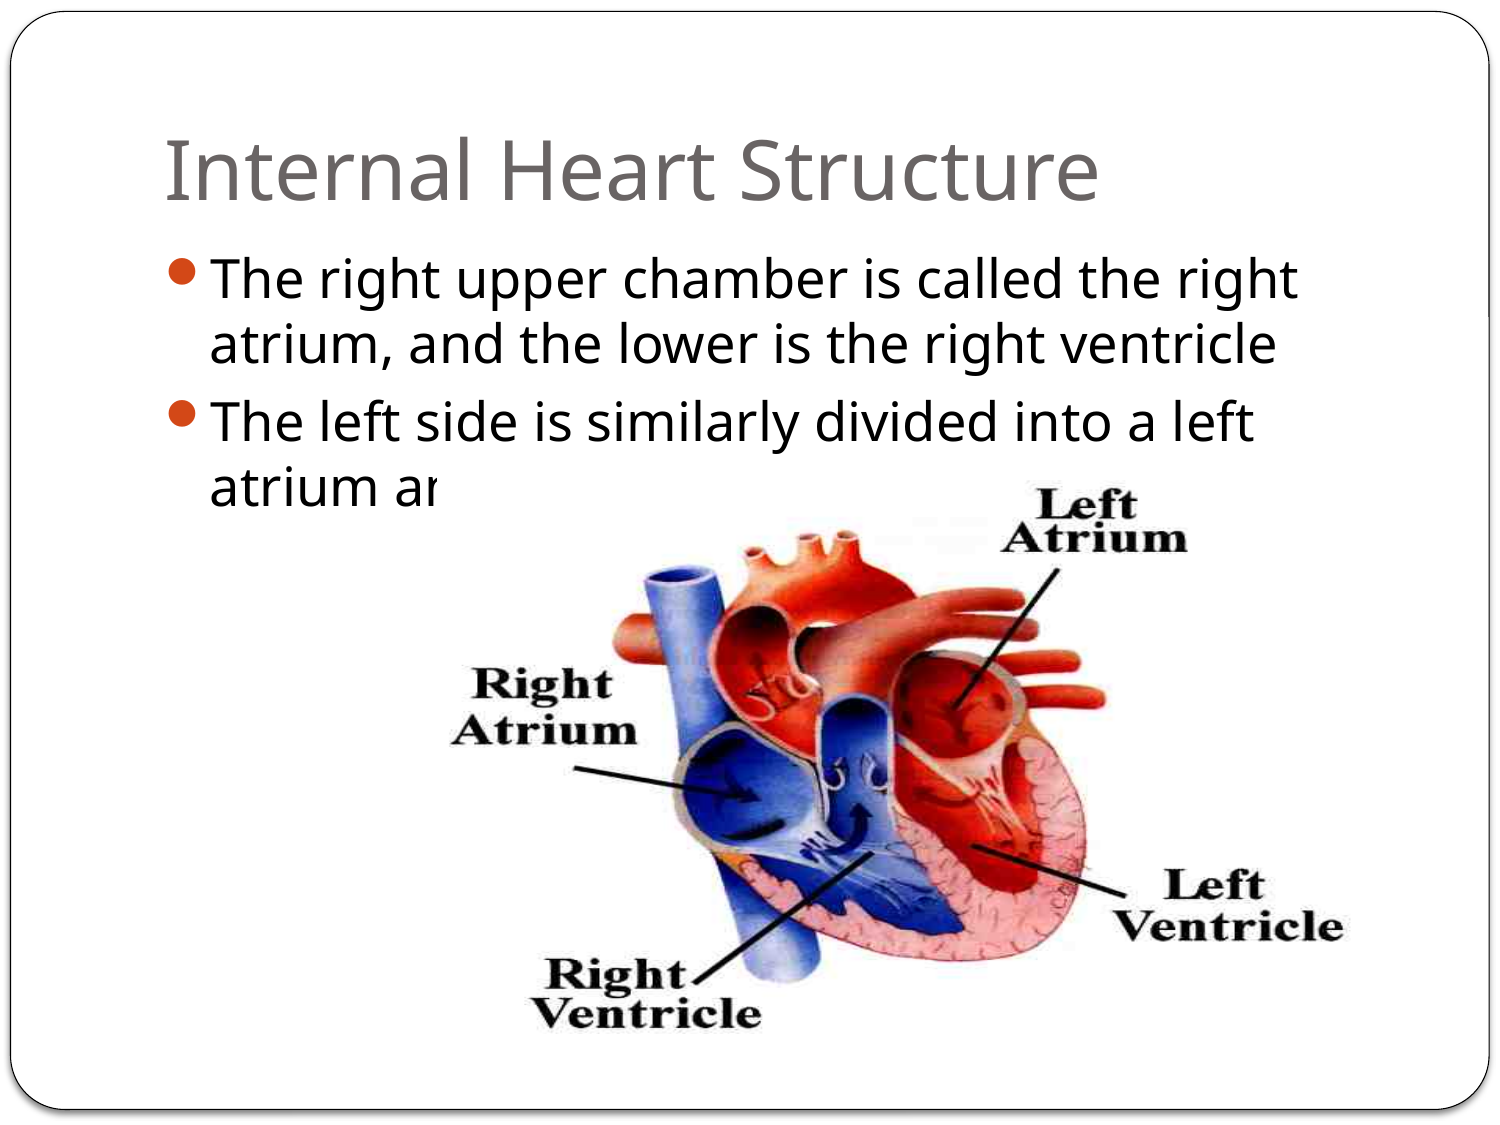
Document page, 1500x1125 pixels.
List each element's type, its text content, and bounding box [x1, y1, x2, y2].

picture [437, 462, 1357, 1051]
list The right upper chamber is called the right atrium, and the lower is the right ventricle The left side is similarly divided into a left atrium and left ventricle [150, 237, 1425, 988]
title Internal Heart Structure [150, 45, 1425, 233]
